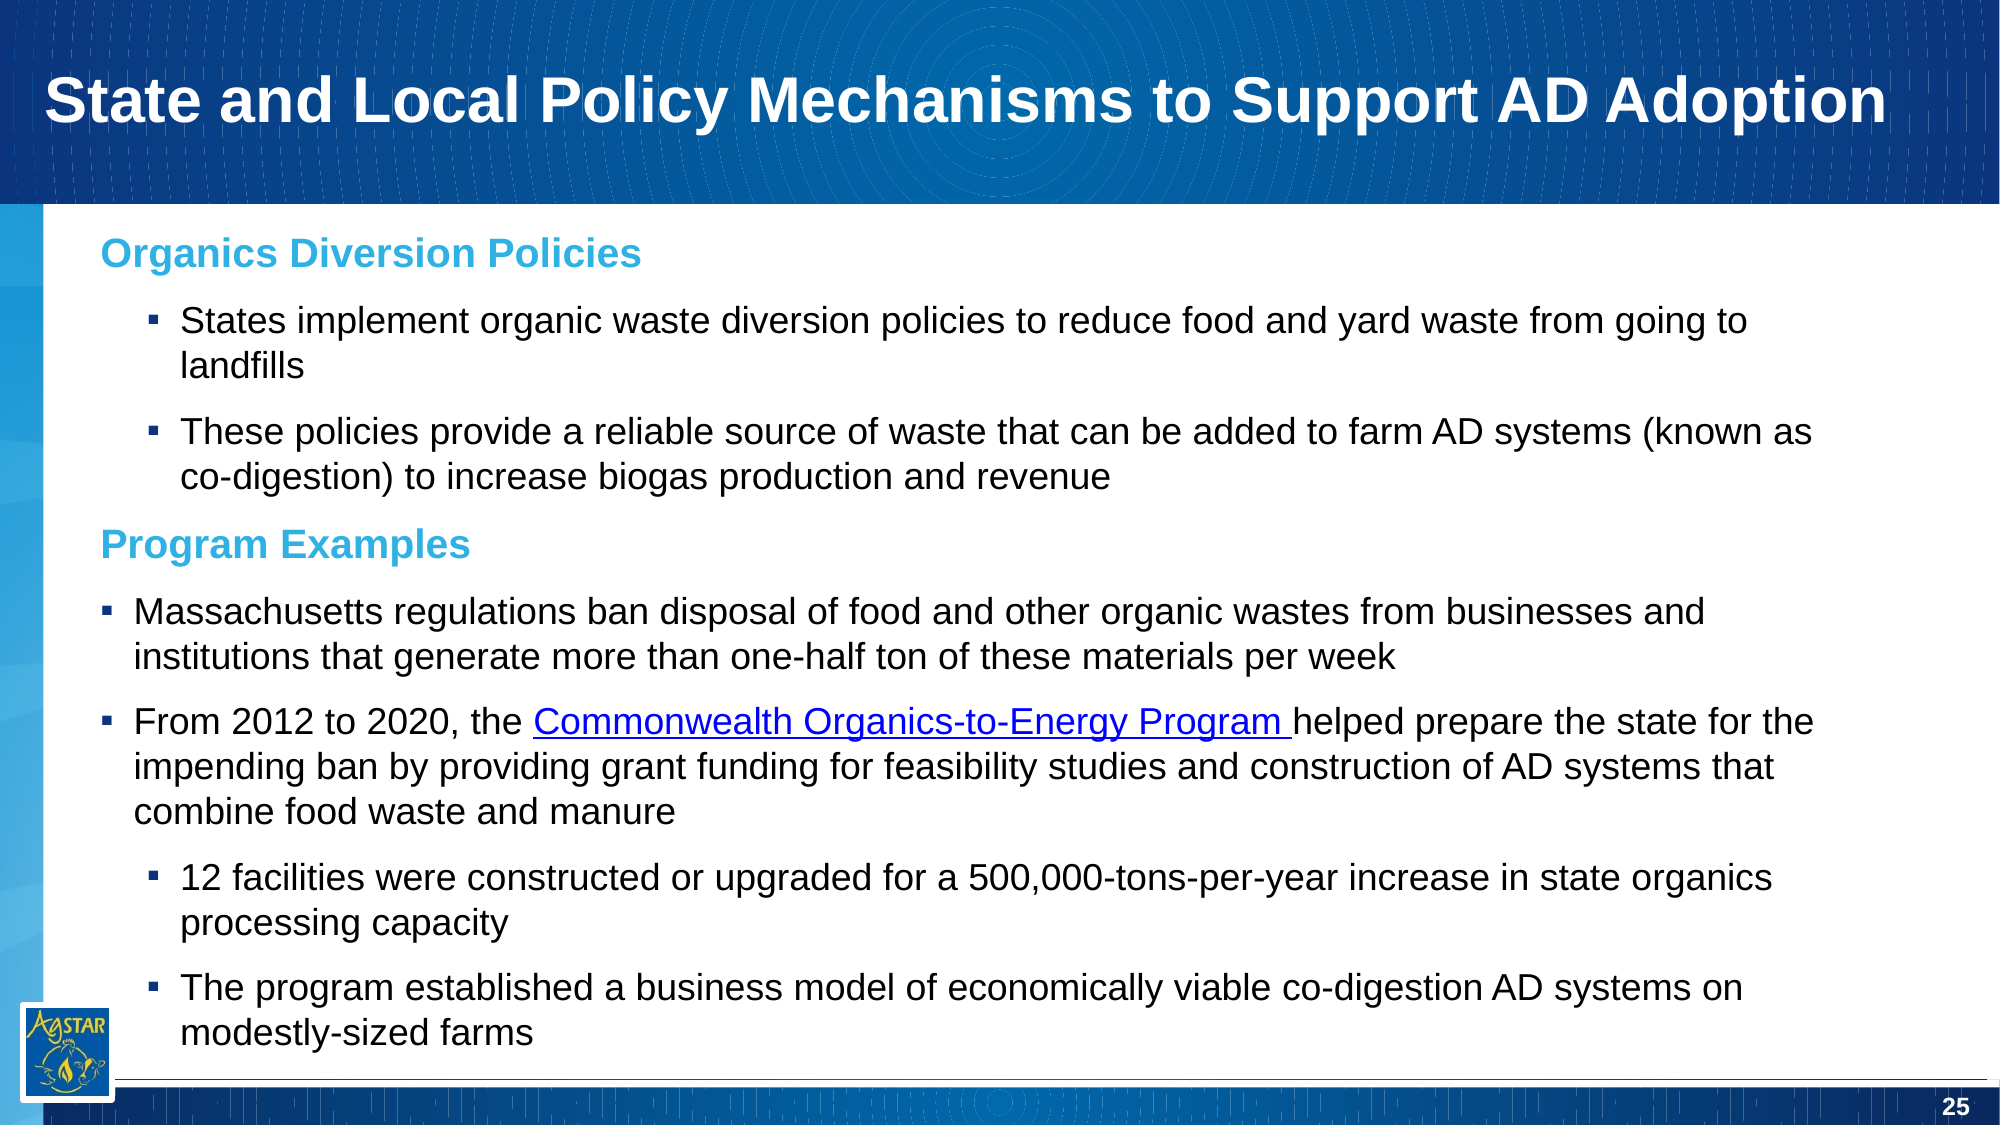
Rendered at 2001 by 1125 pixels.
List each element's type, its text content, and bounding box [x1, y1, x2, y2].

picture [0, 204, 44, 1125]
list Organics Diversion Policies States implement organic waste diversion policies to reduce food and yard waste from going to landfills These policies provide a reliable source of waste that can be added to farm AD systems (known as co-digestion) to increase biogas production and revenue Program Examples Massachusetts regulations ban disposal of food and other organic wastes from businesses and institutions that generate more than one-half ton of these materials per week From 2012 to 2020, the Commonwealth Organics-to-Energy Program helped prepare the state for the impending ban by providing grant funding for feasibility studies and construction of AD systems that combine food waste and manure 12 facilities were constructed or upgraded for a 500,000-tons-per-year increase in state organics processing capacity The program established a business model of economically viable co-digestion AD systems on modestly-sized farms [18, 219, 1934, 1064]
slide_number 25 [1593, 1083, 2000, 1125]
text_box State and Local Policy Mechanisms to Support AD Adoption [0, 0, 2000, 204]
picture [25, 1008, 109, 1097]
